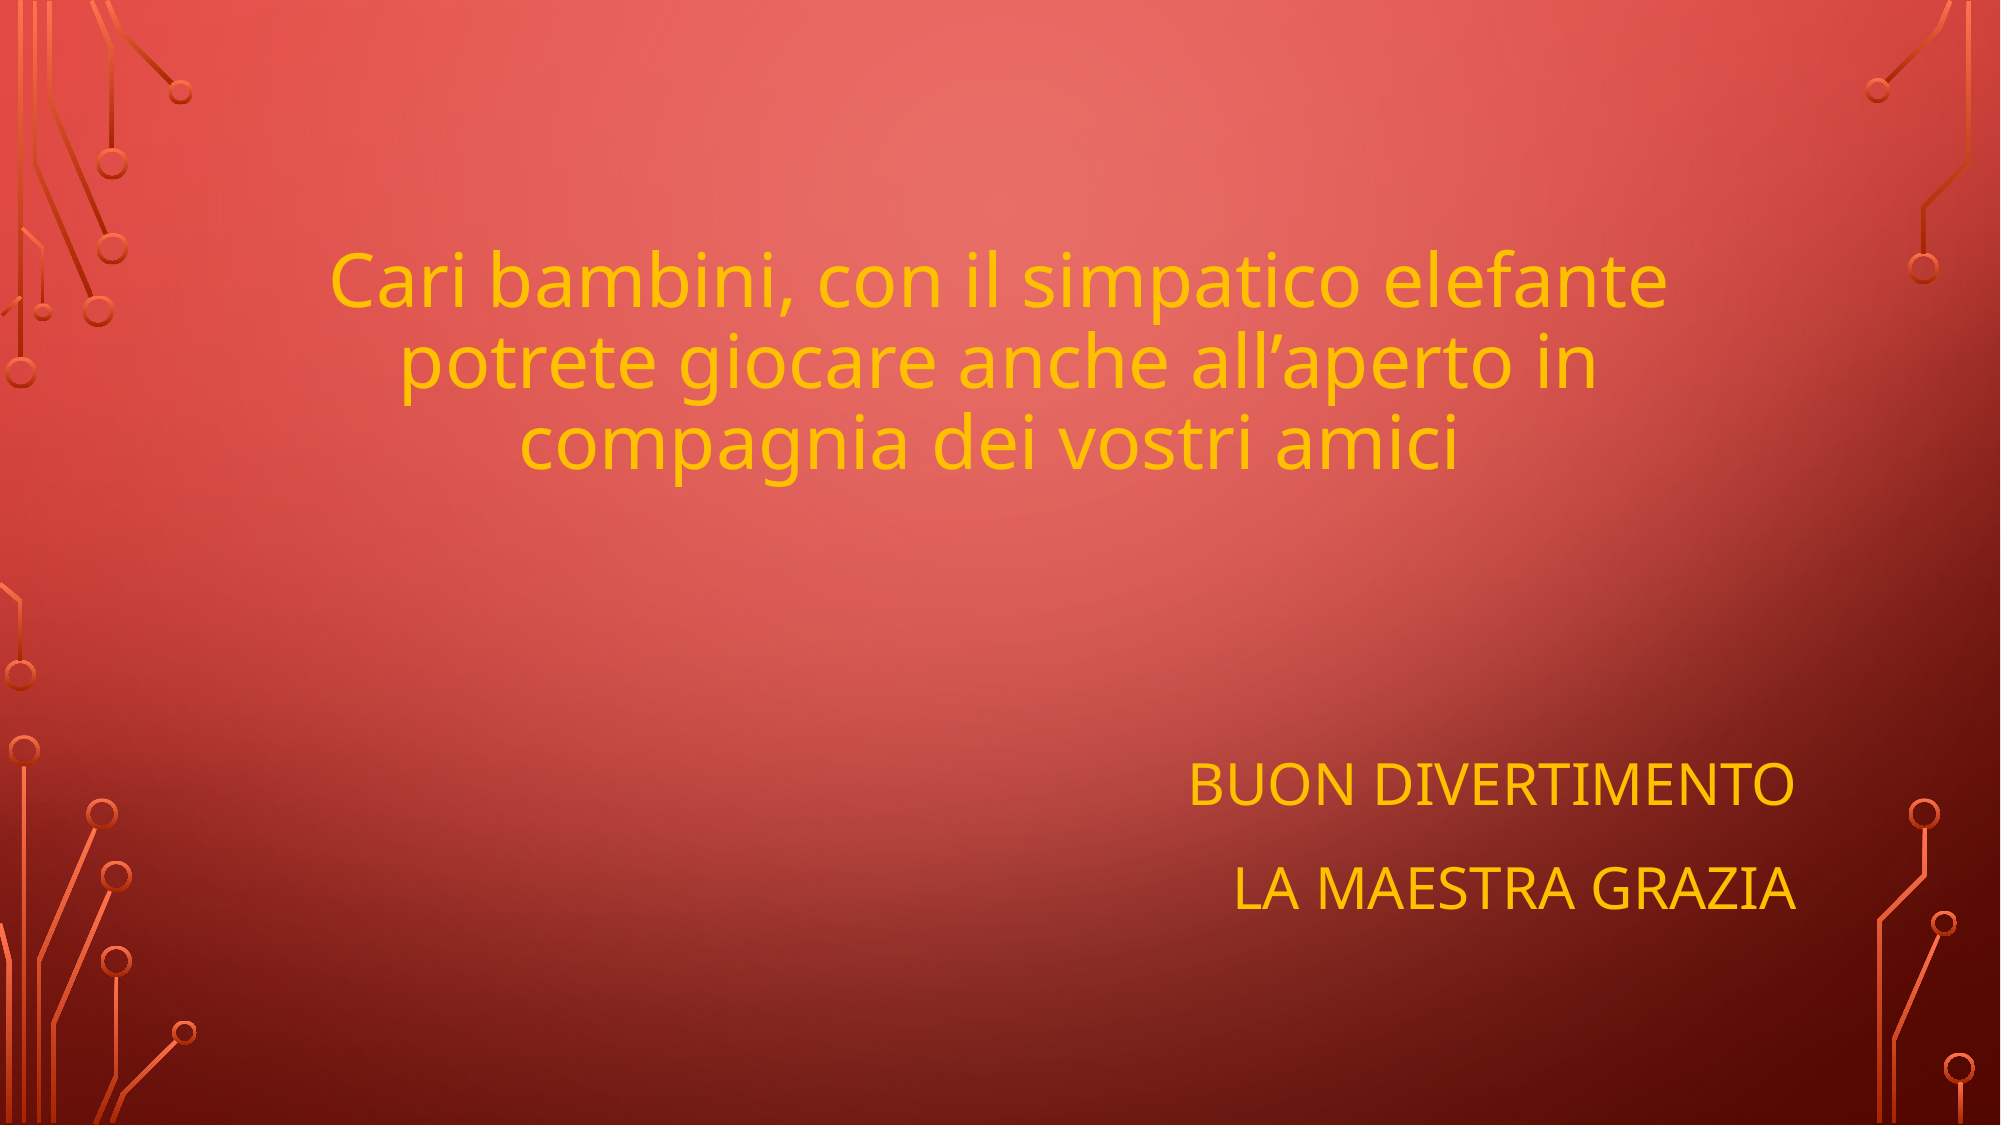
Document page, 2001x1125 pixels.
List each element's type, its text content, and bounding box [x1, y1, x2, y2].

title Cari bambini, con il simpatico elefante potrete giocare anche all’aperto in compagnia dei vostri amici [187, 52, 1813, 494]
list BUON DIVERTIMENTO La maestra Grazia [187, 725, 1813, 952]
